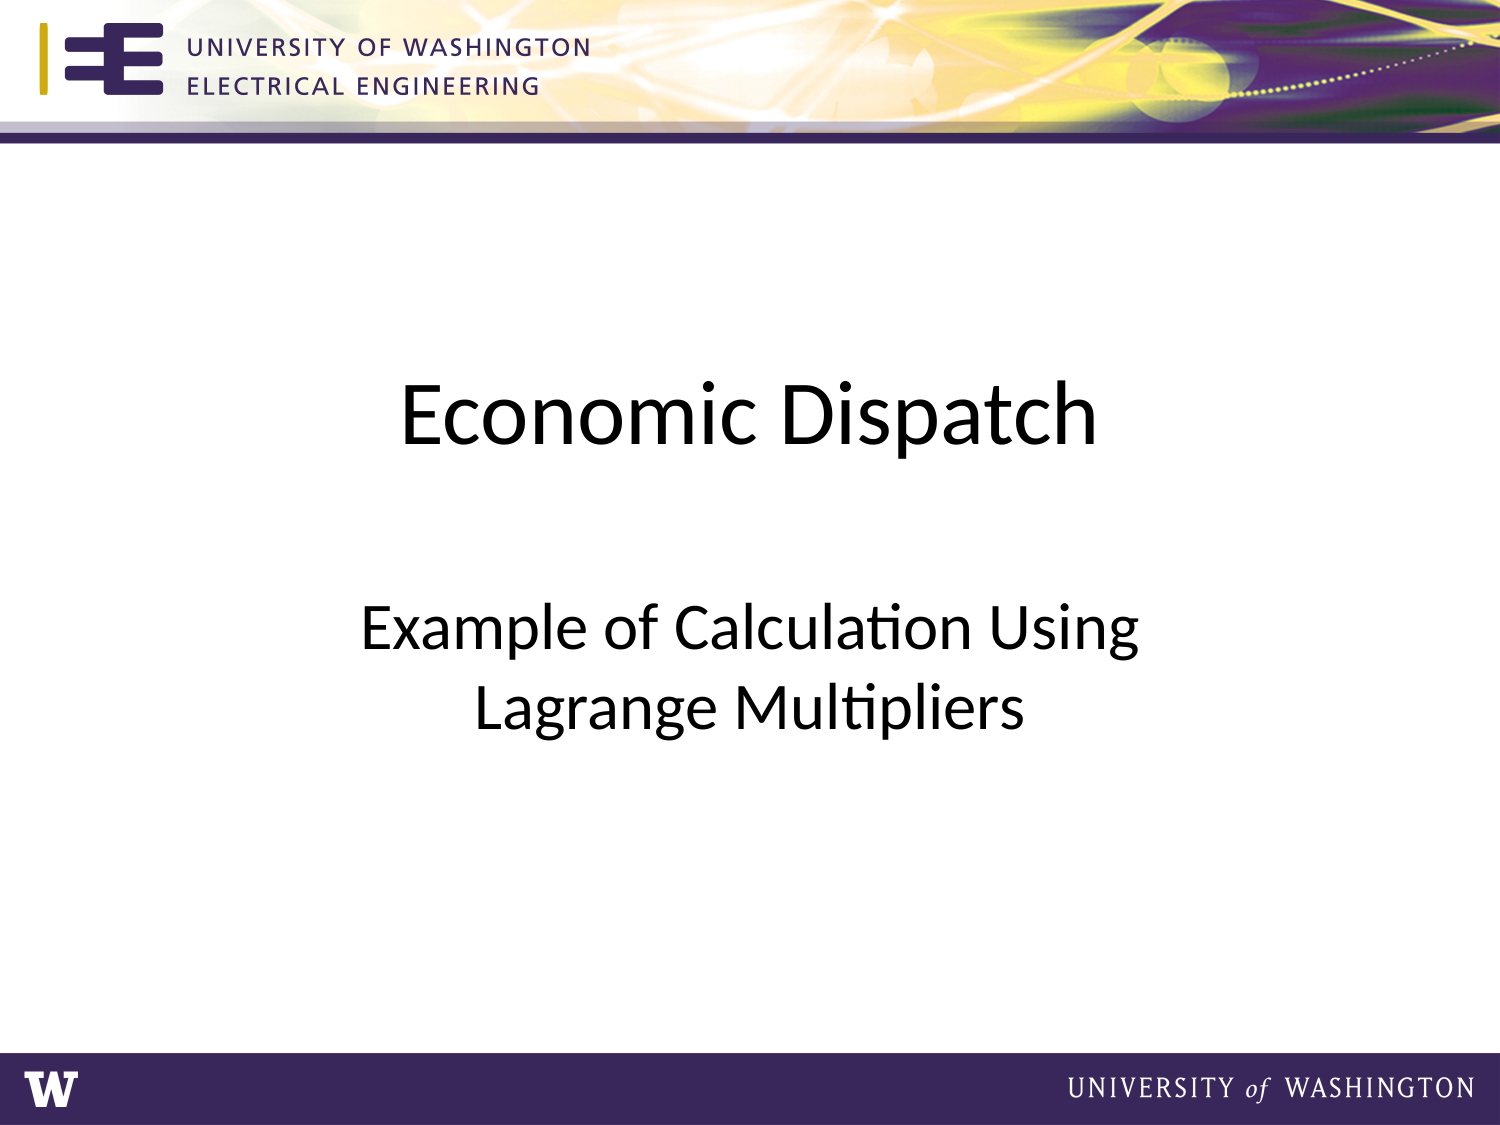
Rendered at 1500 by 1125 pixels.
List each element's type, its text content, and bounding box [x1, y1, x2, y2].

title Economic Dispatch [112, 287, 1388, 529]
subtitle Example of Calculation Using Lagrange Multipliers [225, 575, 1275, 863]
picture [0, 0, 1500, 1125]
